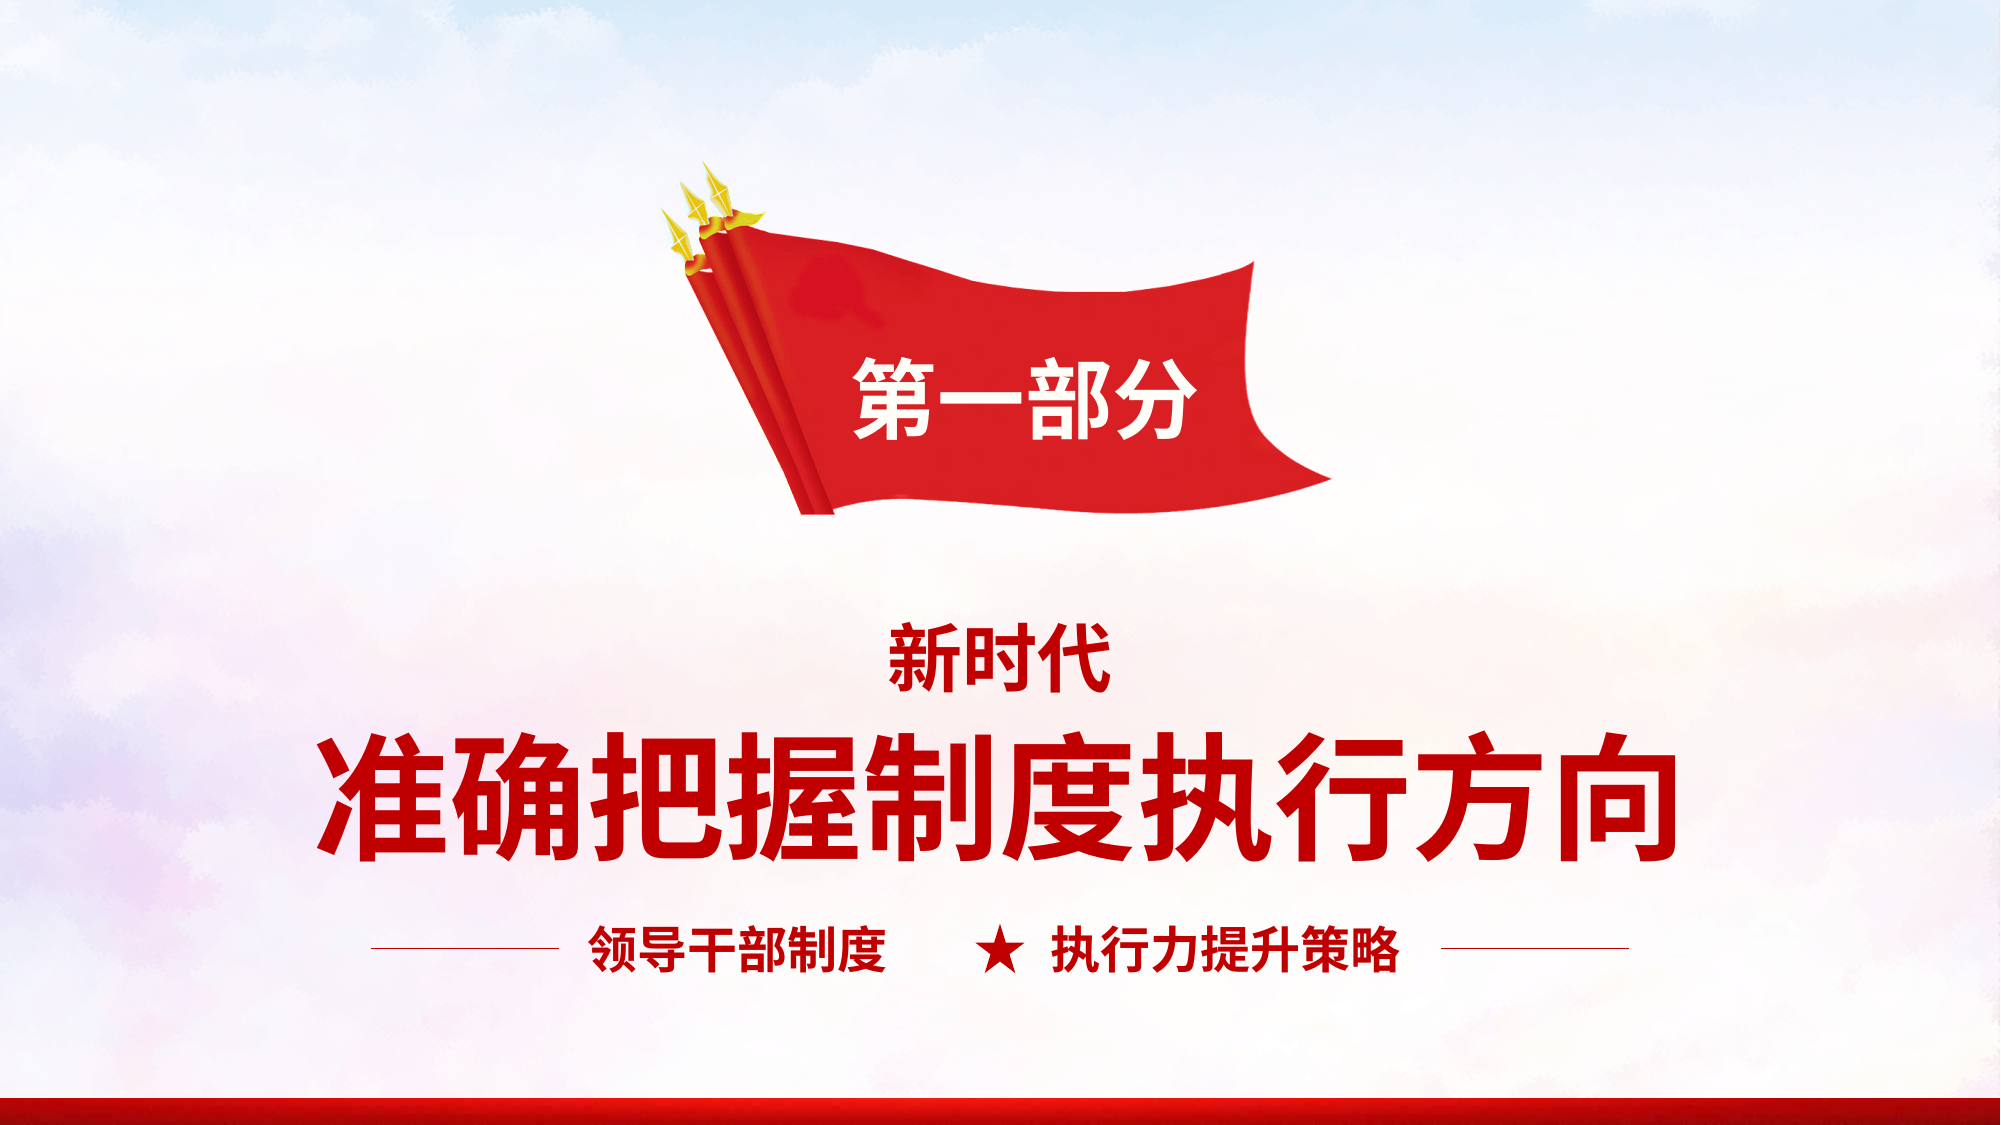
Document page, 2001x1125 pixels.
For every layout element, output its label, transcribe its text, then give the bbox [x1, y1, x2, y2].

text_box 准确把握制度执行方向 [297, 704, 1703, 884]
text_box 新时代 [651, 603, 1348, 709]
picture [0, 0, 2001, 1125]
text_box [371, 915, 1629, 982]
